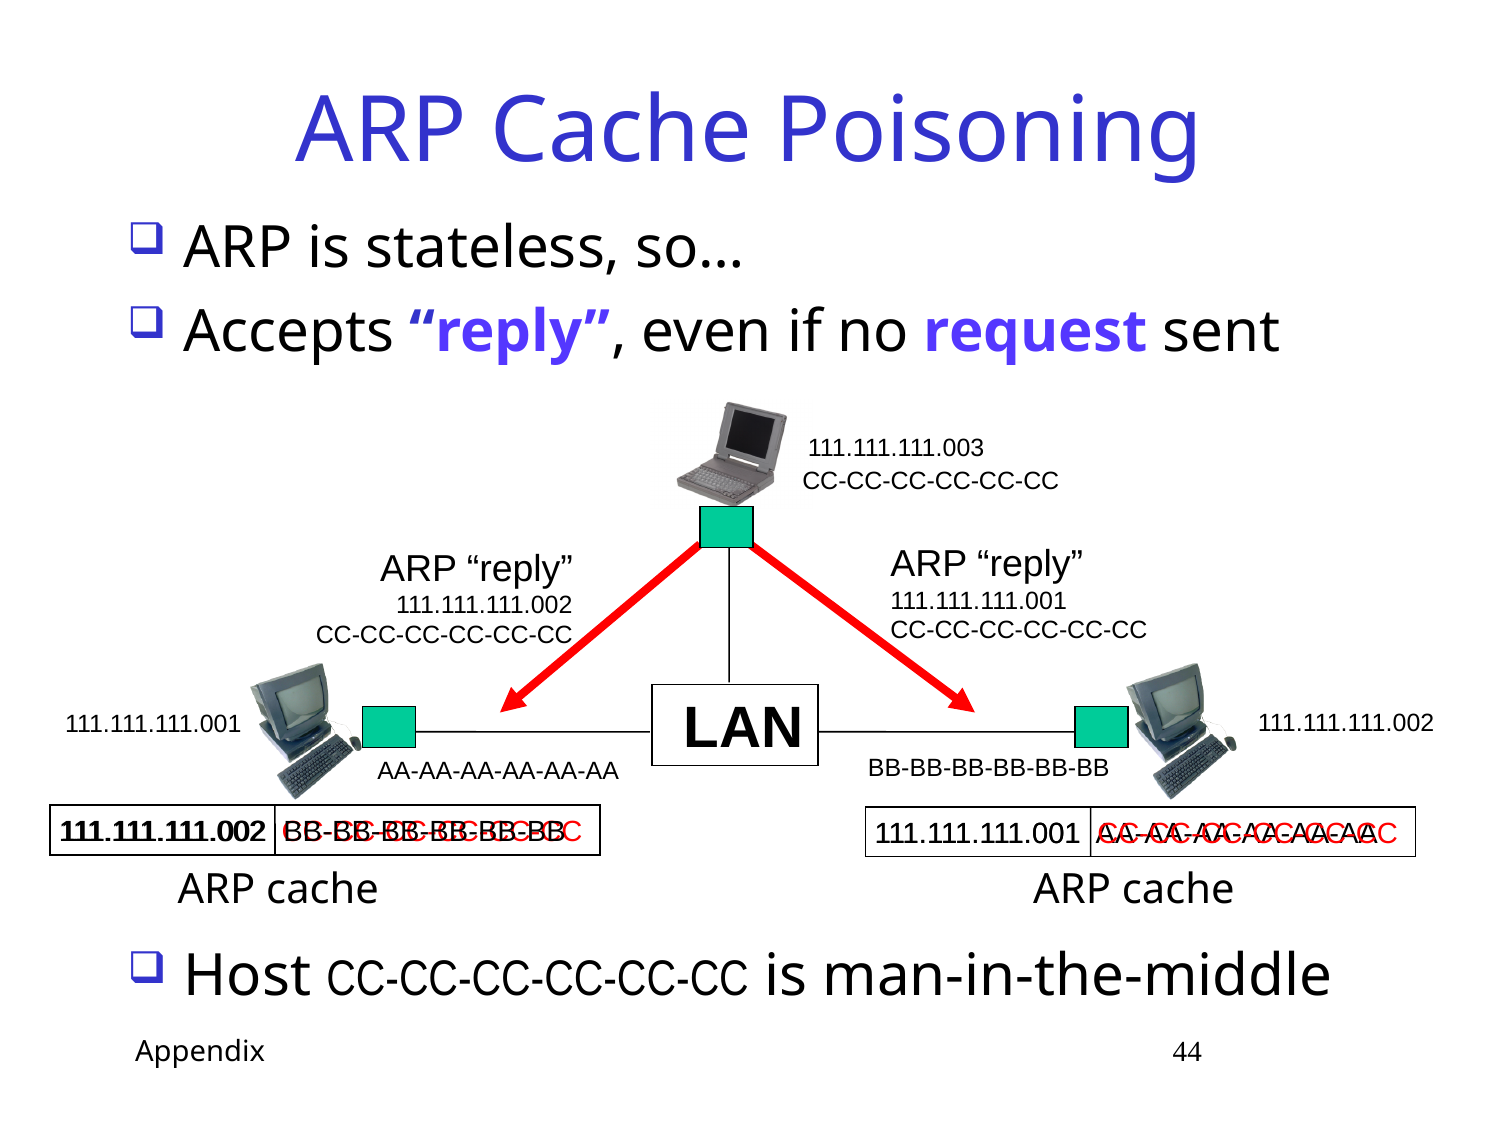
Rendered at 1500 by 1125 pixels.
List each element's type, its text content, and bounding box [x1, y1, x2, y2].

text_box ARP “reply” 111.111.111.001 CC-CC-CC-CC-CC-CC [875, 531, 1163, 652]
text_box [1074, 706, 1119, 748]
text_box AA-AA-AA-AA-AA-AA [366, 747, 638, 792]
text_box 111.111.111.002 [1243, 699, 1450, 744]
text_box 111.111.111.001 [50, 699, 244, 745]
text_box [1091, 806, 1416, 857]
text_box [499, 657, 567, 713]
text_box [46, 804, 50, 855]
text_box ARP “reply” 111.111.111.002 CC-CC-CC-CC-CC-CC [300, 536, 588, 657]
text_box [699, 518, 754, 548]
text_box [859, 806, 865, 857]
text_box CC-CC-CC-CC-CC-CC [816, 456, 1088, 502]
title ARP Cache Poisoning [112, 49, 1388, 201]
text_box 111.111.111.003 [816, 424, 1000, 456]
text_box ARP cache [1018, 854, 1250, 920]
footer Appendix 44 [112, 1026, 1401, 1101]
picture [1124, 662, 1237, 801]
text_box [366, 706, 416, 748]
list Host CC-CC-CC-CC-CC-CC is man-in-the-middle [112, 937, 1463, 1026]
text_box [50, 804, 600, 855]
text_box BB-BB-BB-BB-BB-BB [853, 744, 1119, 789]
picture [249, 662, 362, 801]
text_box LAN [669, 681, 819, 731]
text_box ARP cache [162, 854, 395, 920]
text_box [652, 684, 818, 766]
picture [649, 399, 813, 509]
text_box ARP is stateless, so… Accepts “reply”, even if no request sent [112, 212, 1388, 388]
text_box [893, 652, 976, 713]
text_box [865, 806, 1090, 857]
